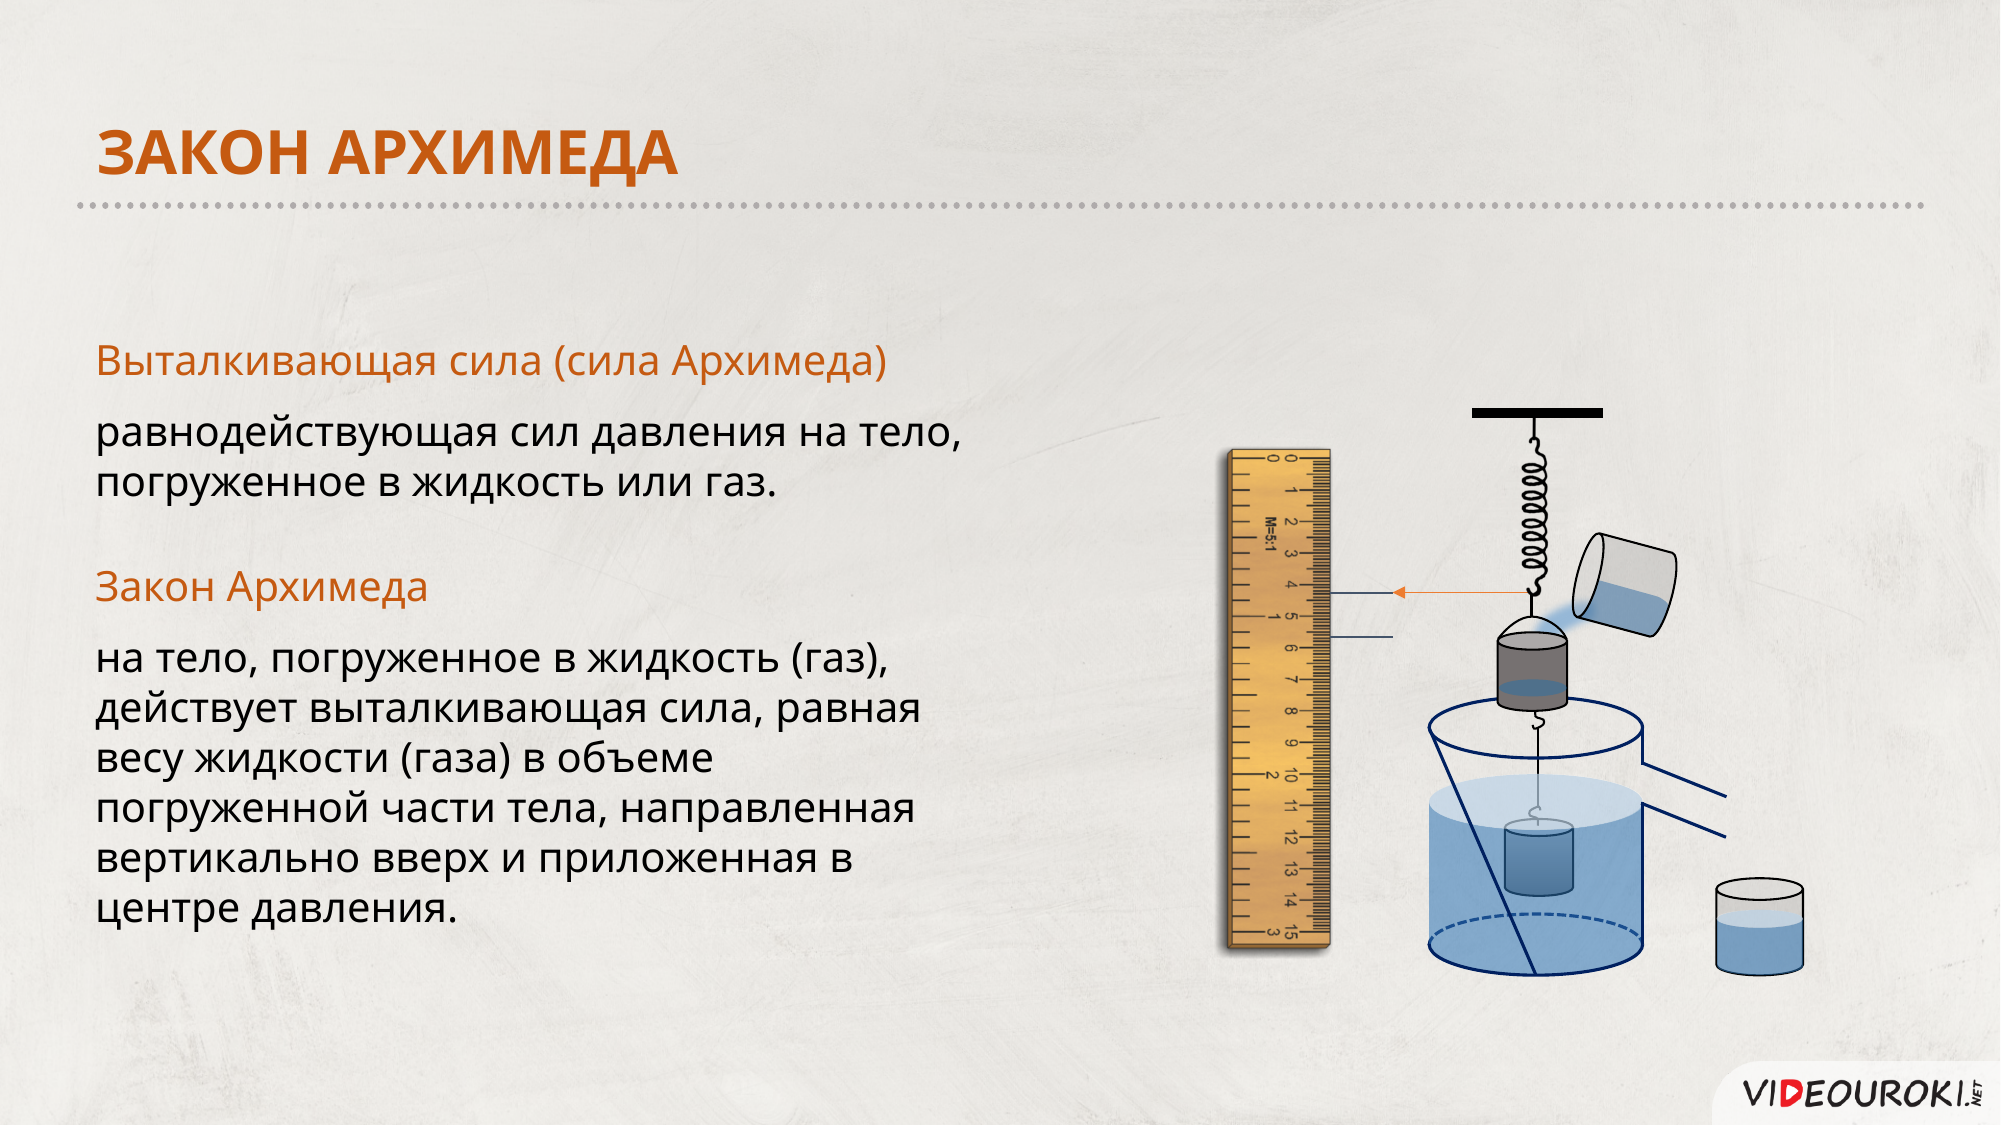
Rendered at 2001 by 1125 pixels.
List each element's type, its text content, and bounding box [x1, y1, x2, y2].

text_box Закон Архимеда [81, 84, 694, 194]
text_box [1574, 617, 1581, 632]
picture [0, 0, 2001, 1125]
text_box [1429, 696, 1727, 976]
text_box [80, 325, 980, 513]
text_box [1572, 532, 1678, 638]
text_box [1497, 593, 1574, 696]
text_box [80, 552, 980, 942]
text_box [1716, 878, 1803, 976]
